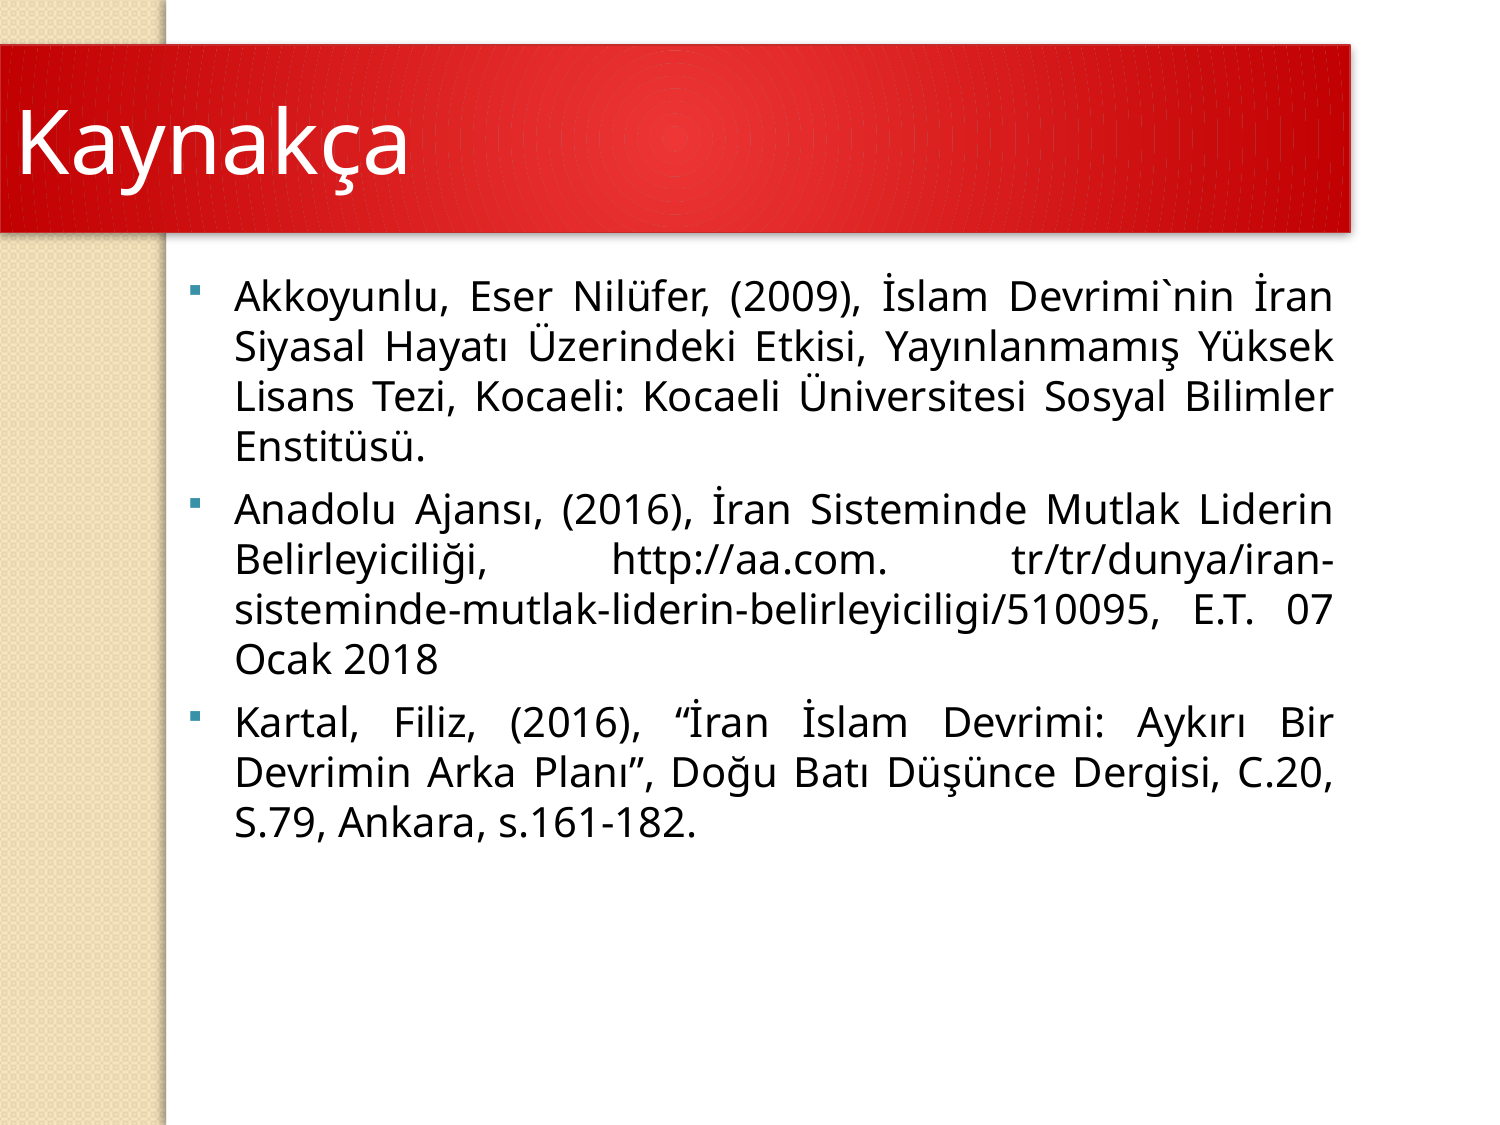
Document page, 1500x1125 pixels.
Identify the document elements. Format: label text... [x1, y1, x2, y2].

title Kaynakça [0, 44, 1351, 233]
list Akkoyunlu, Eser Nilüfer, (2009), İslam Devrimi`nin İran Siyasal Hayatı Üzerindeki Etkisi, Yayınlanmamış Yüksek Lisans Tezi, Kocaeli: Kocaeli Üniversitesi Sosyal Bilimler Enstitüsü. Anadolu Ajansı, (2016), İran Sisteminde Mutlak Liderin Belirleyiciliği, http://aa.com. tr/tr/dunya/iran-sisteminde-mutlak-liderin-belirleyiciligi/510095, E.T. 07 Ocak 2018 Kartal, Filiz, (2016), “İran İslam Devrimi: Aykırı Bir Devrimin Arka Planı”, Doğu Batı Düşünce Dergisi, C.20, S.79, Ankara, s.161-182. [159, 262, 1350, 1005]
